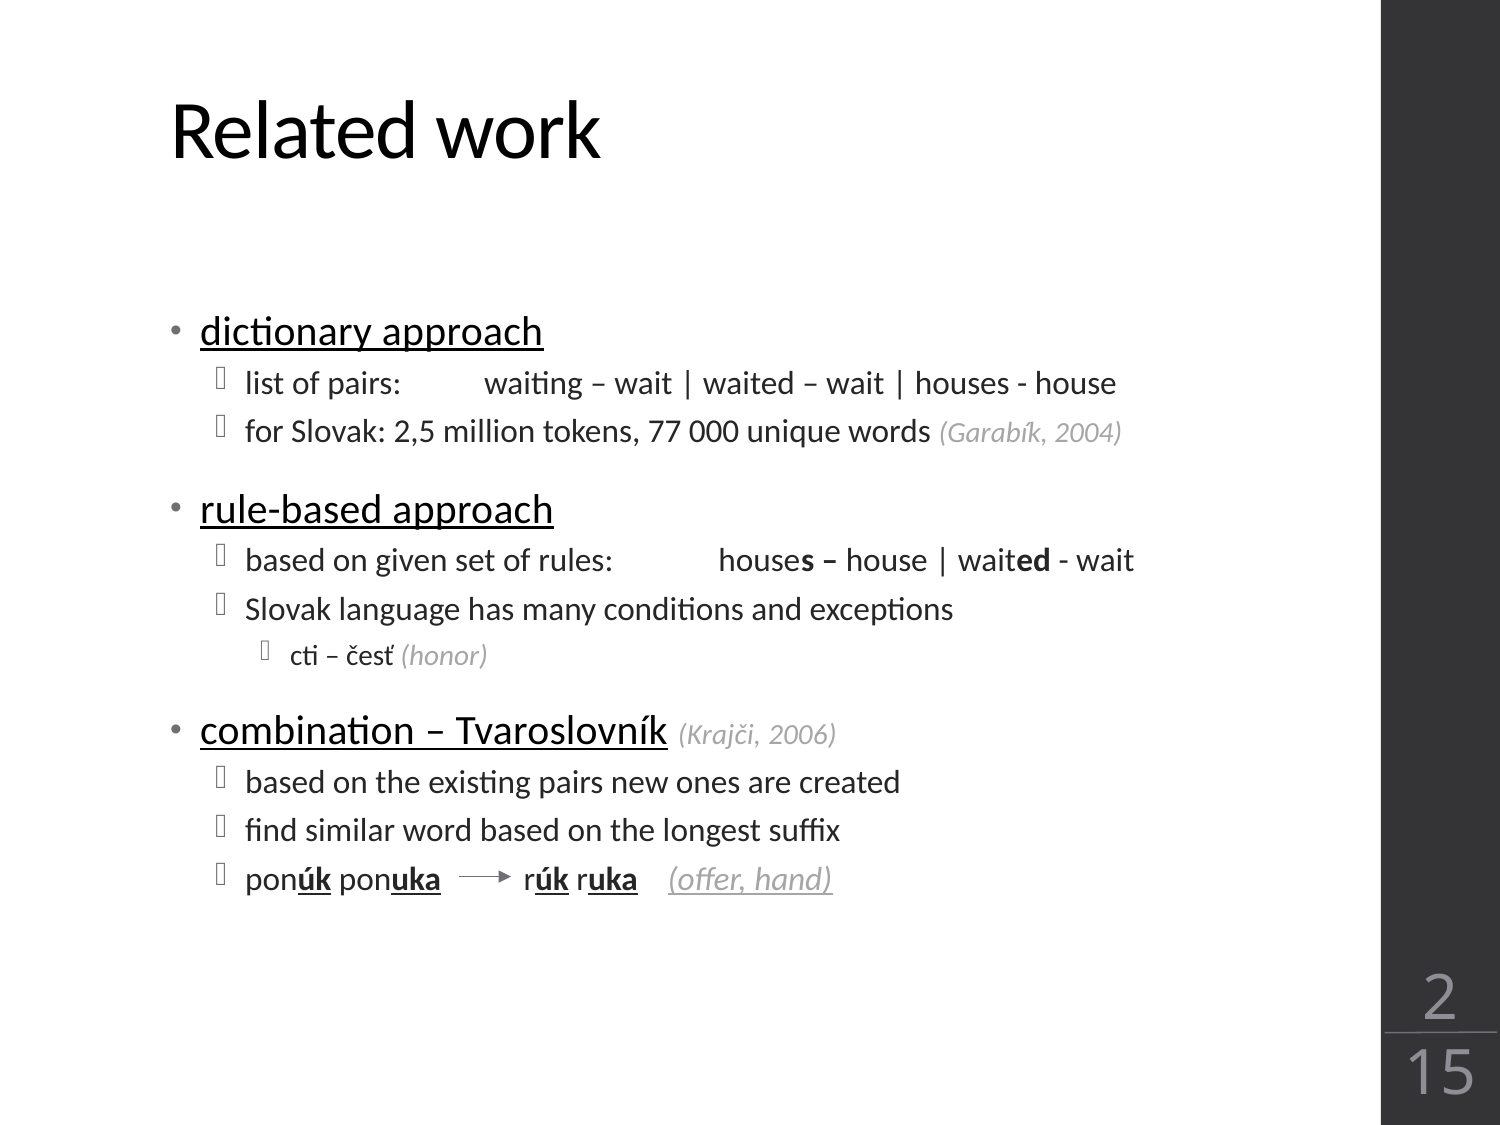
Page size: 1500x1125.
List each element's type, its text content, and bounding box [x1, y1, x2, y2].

title Related work [155, 60, 1348, 184]
list dictionary approach list of pairs: waiting – wait | waited – wait | houses - house for Slovak: 2,5 million tokens, 77 000 unique words (Garabík, 2004) rule-based approach based on given set of rules: houses – house | waited - wait Slovak language has many conditions and exceptions cti – česť (honor) combination – Tvaroslovník (Krajči, 2006) based on the existing pairs new ones are created find similar word based on the longest suffix ponúk ponuka rúk ruka (offer, hand) [155, 299, 1324, 1014]
slide_number 2 15 [1384, 949, 1498, 1116]
